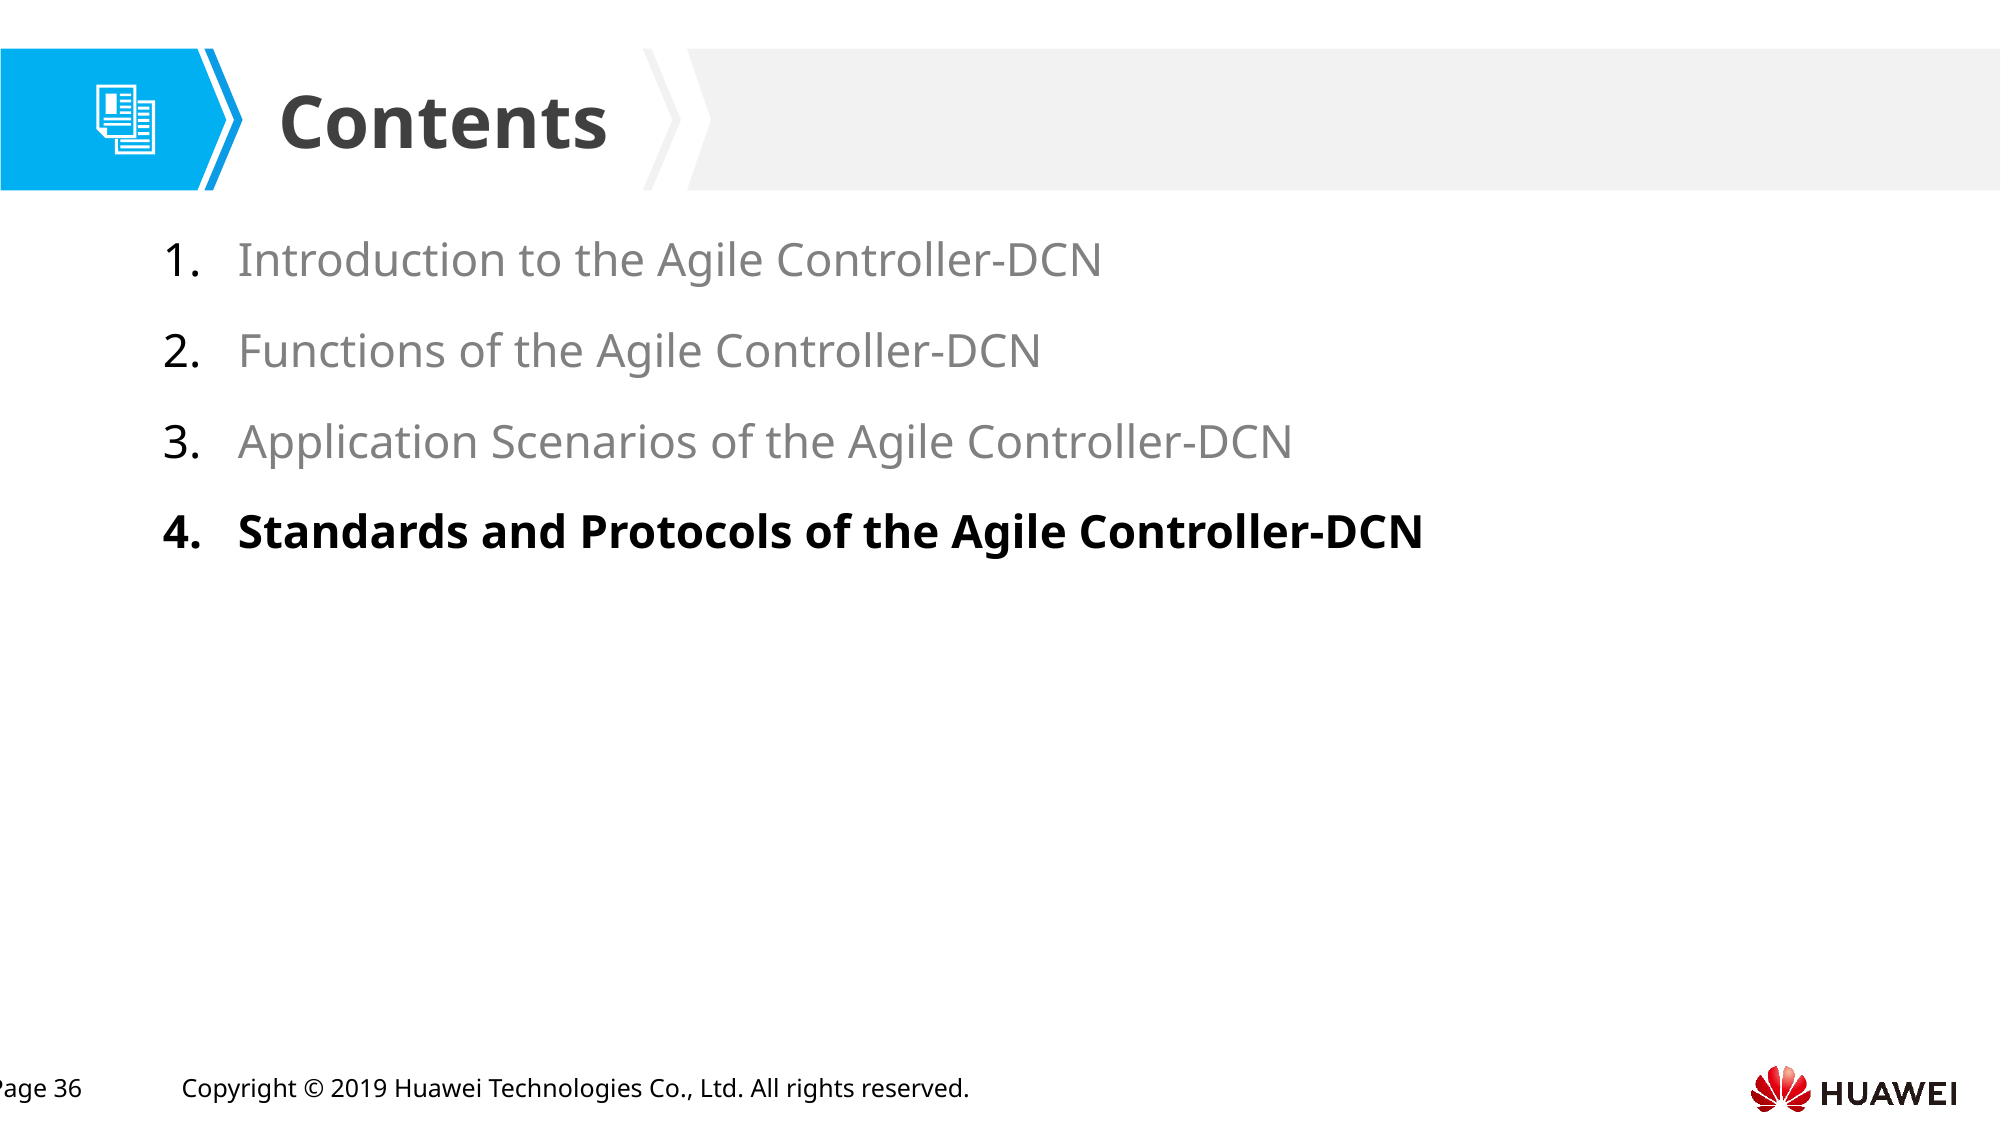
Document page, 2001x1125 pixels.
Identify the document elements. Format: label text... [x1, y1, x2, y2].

picture [1751, 1066, 1956, 1112]
list Introduction to the Agile Controller-DCN Functions of the Agile Controller-DCN Application Scenarios of the Agile Controller-DCN Standards and Protocols of the Agile Controller-DCN [149, 202, 1882, 971]
